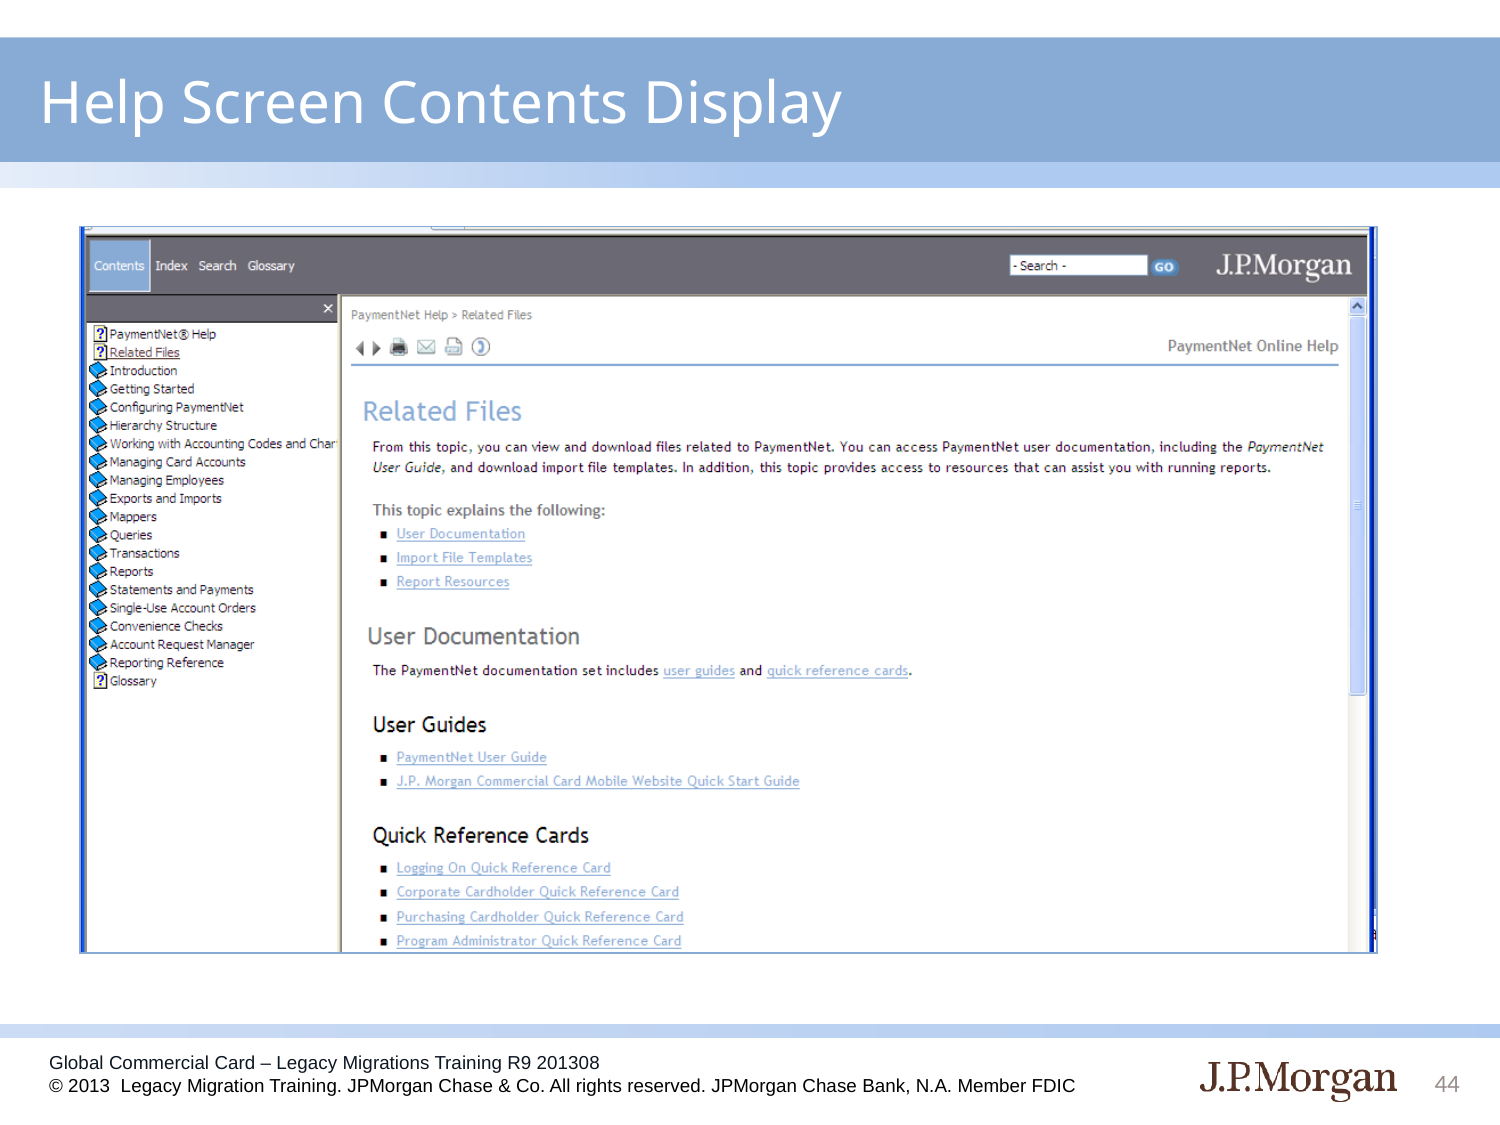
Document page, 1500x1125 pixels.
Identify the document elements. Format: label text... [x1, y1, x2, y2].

title Help Screen Contents Display [24, 37, 1376, 163]
slide_number 44 [1125, 1052, 1475, 1113]
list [80, 226, 1377, 953]
